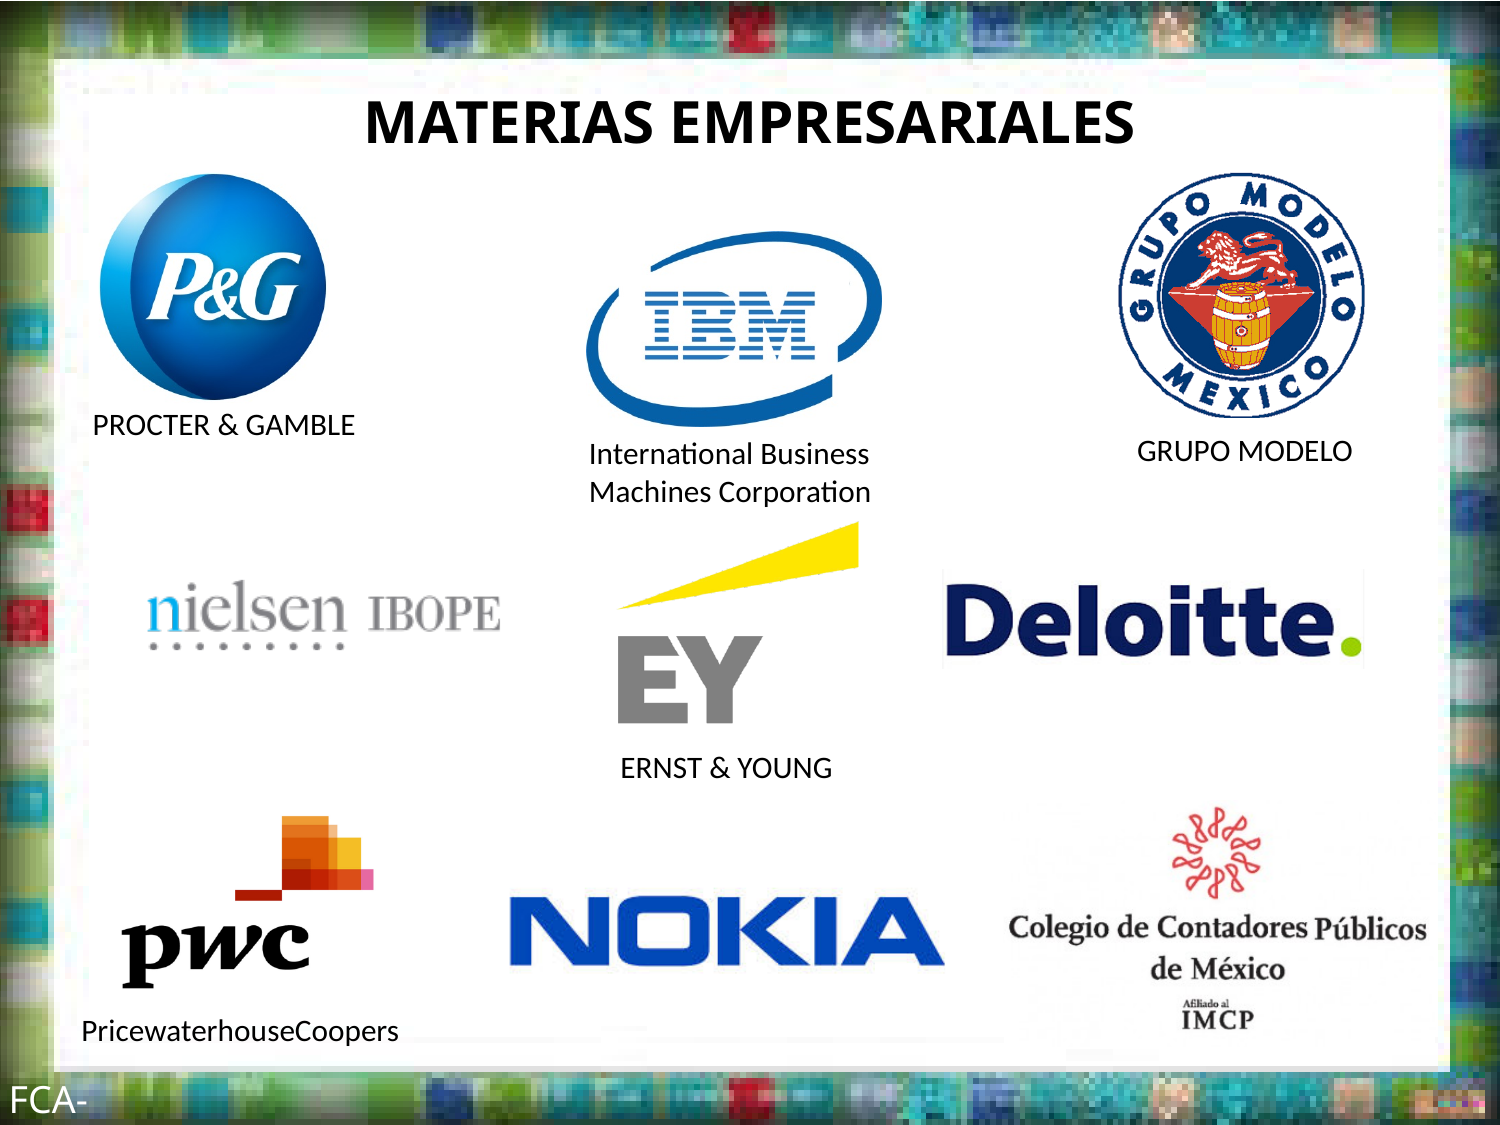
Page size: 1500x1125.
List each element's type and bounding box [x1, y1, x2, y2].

text_box [584, 514, 869, 793]
text_box [76, 805, 405, 1048]
text_box [572, 231, 894, 518]
text_box [41, 172, 408, 451]
picture [0, 0, 1500, 1125]
text_box [1085, 172, 1405, 476]
